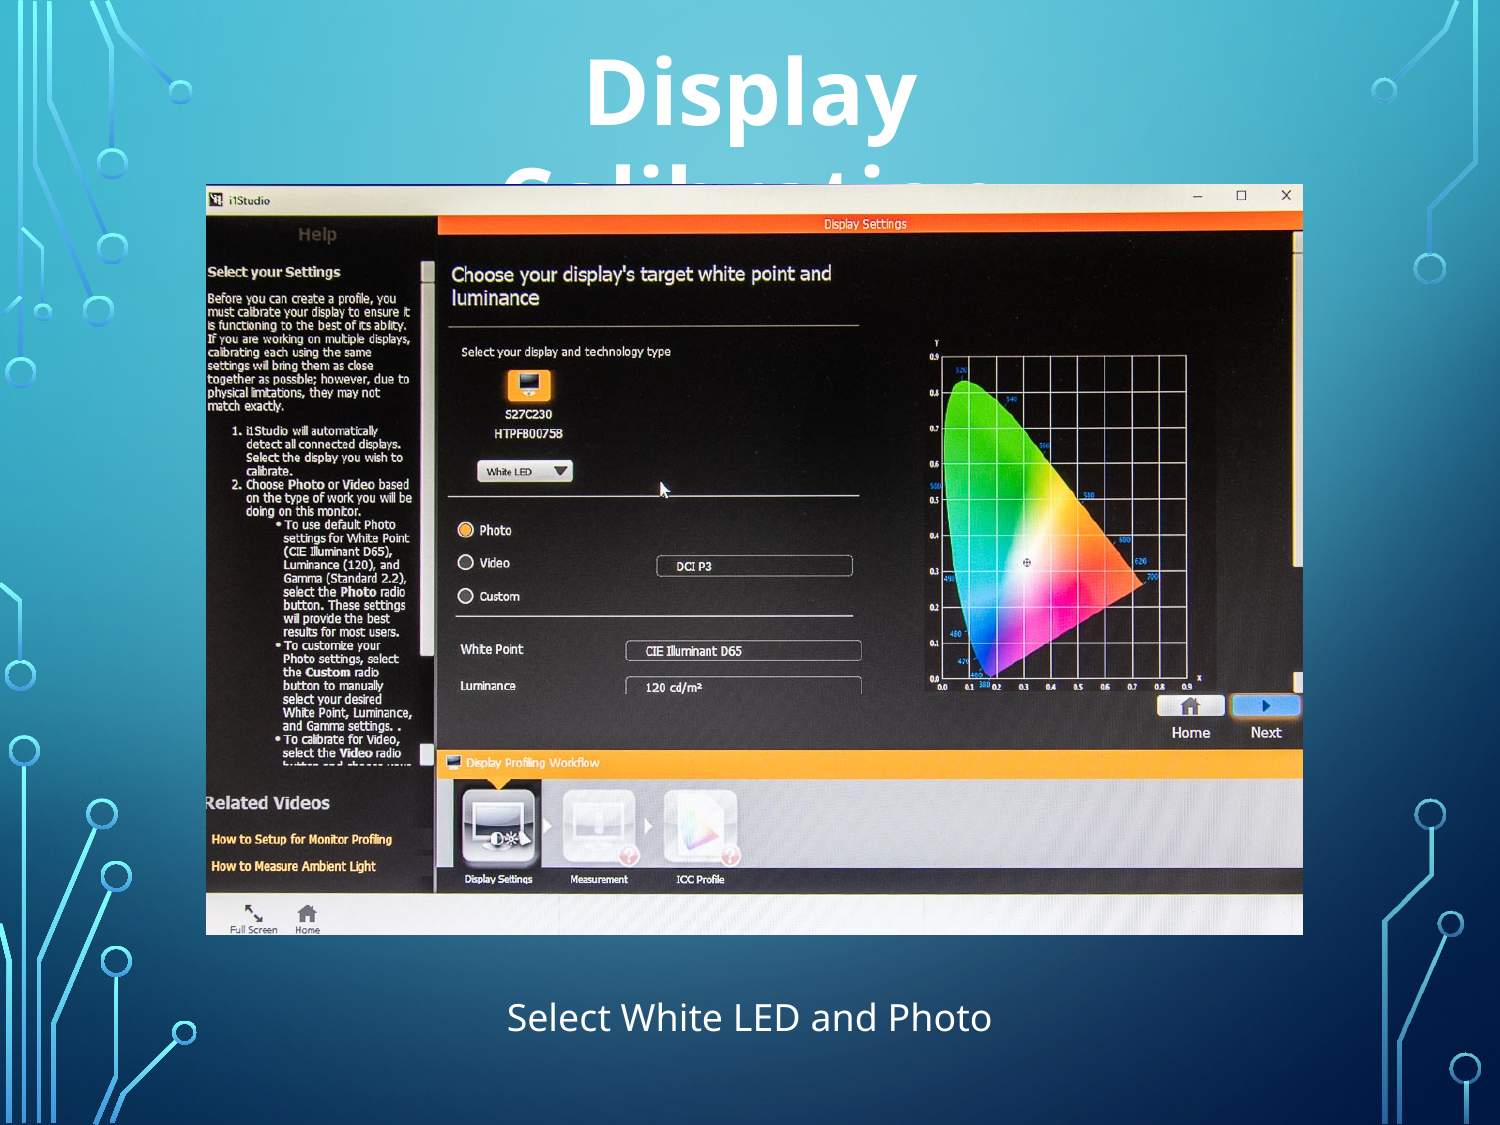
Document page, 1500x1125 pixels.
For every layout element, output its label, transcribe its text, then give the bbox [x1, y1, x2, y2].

text_box Select White LED and Photo [341, 986, 1159, 1047]
picture [206, 184, 1303, 935]
text_box Display Calibration [357, 26, 1143, 184]
